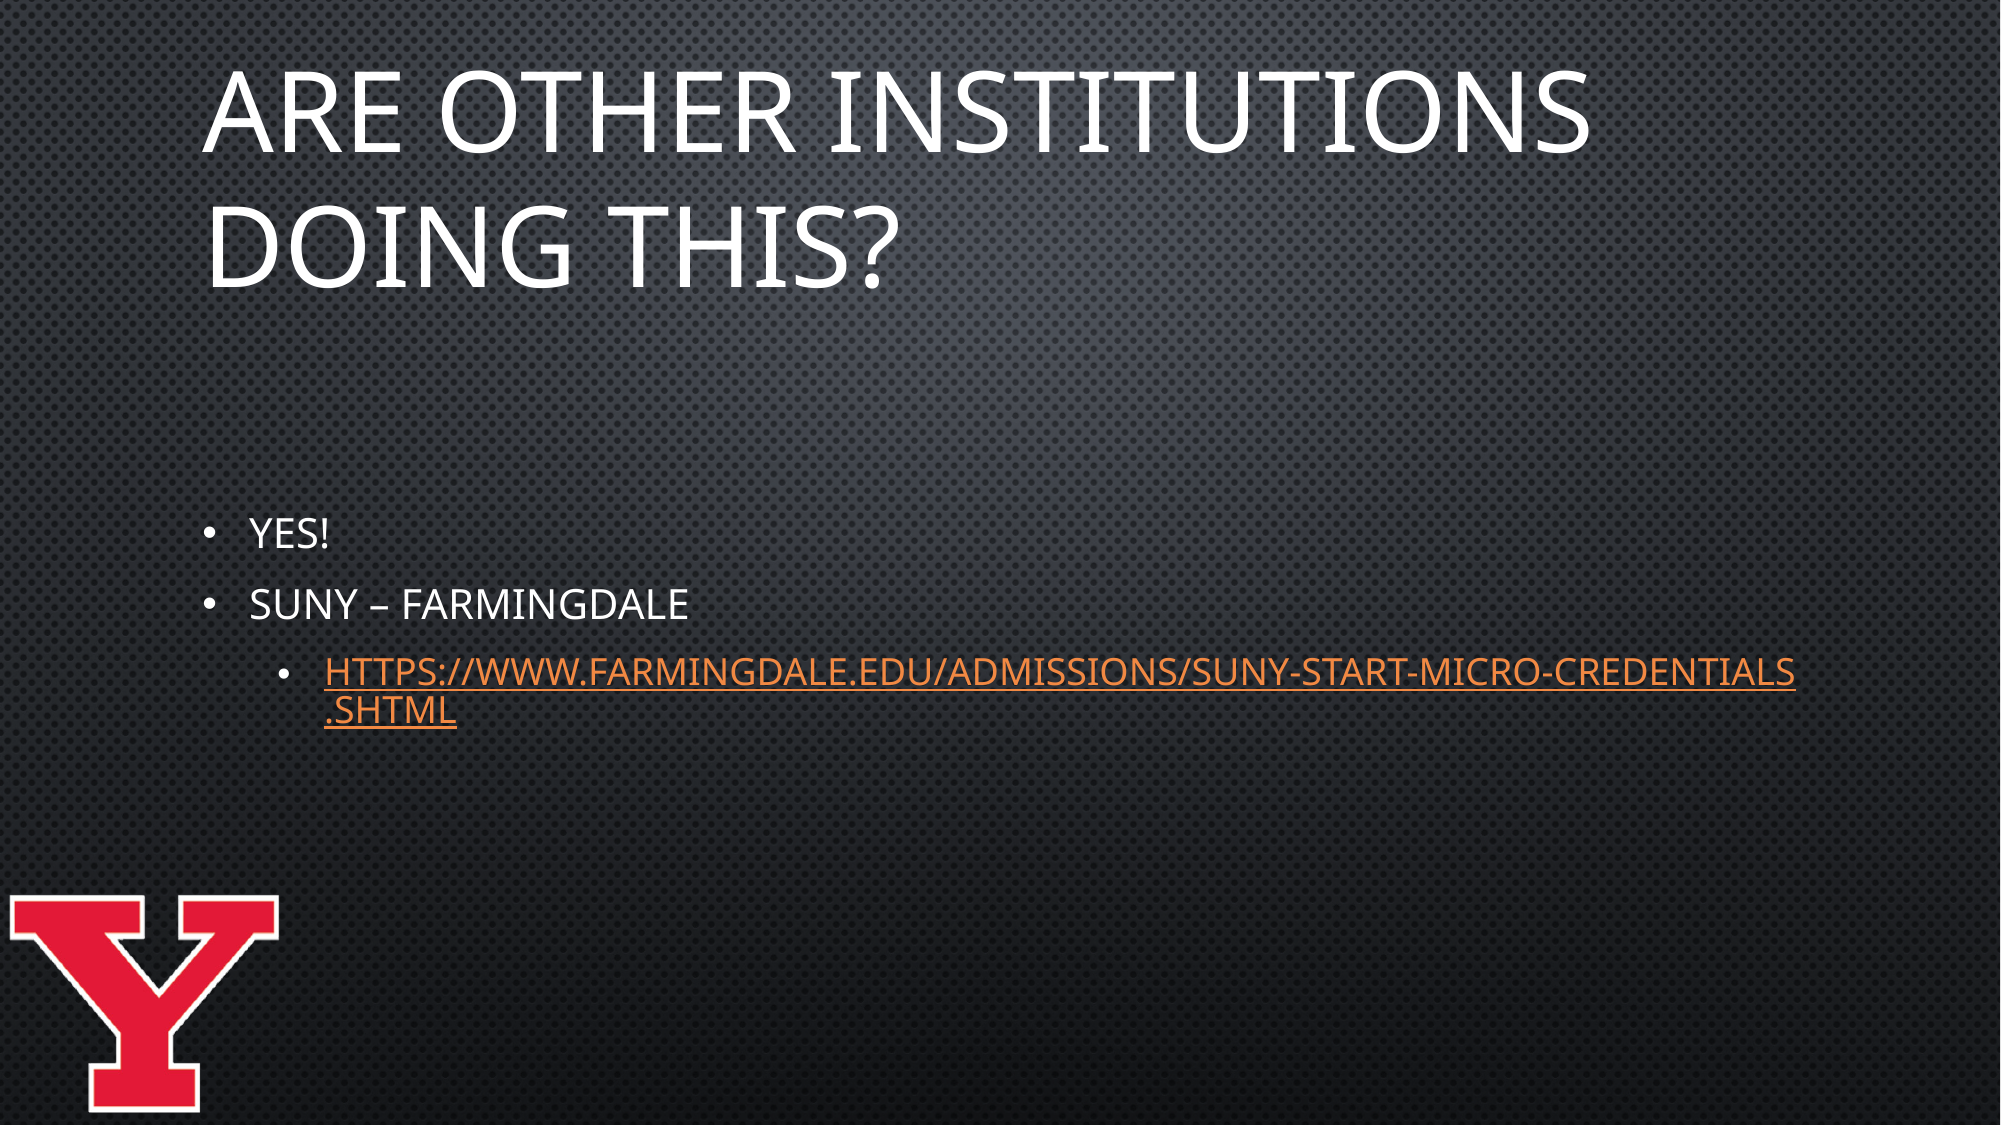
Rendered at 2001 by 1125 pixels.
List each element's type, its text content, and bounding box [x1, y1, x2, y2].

list Yes! SUNY – Farmingdale https://www.farmingdale.edu/admissions/suny-start-micro-credentials.shtml [187, 327, 1813, 950]
picture [0, 882, 288, 1125]
title Are other institutions doing this? [187, 18, 1813, 327]
